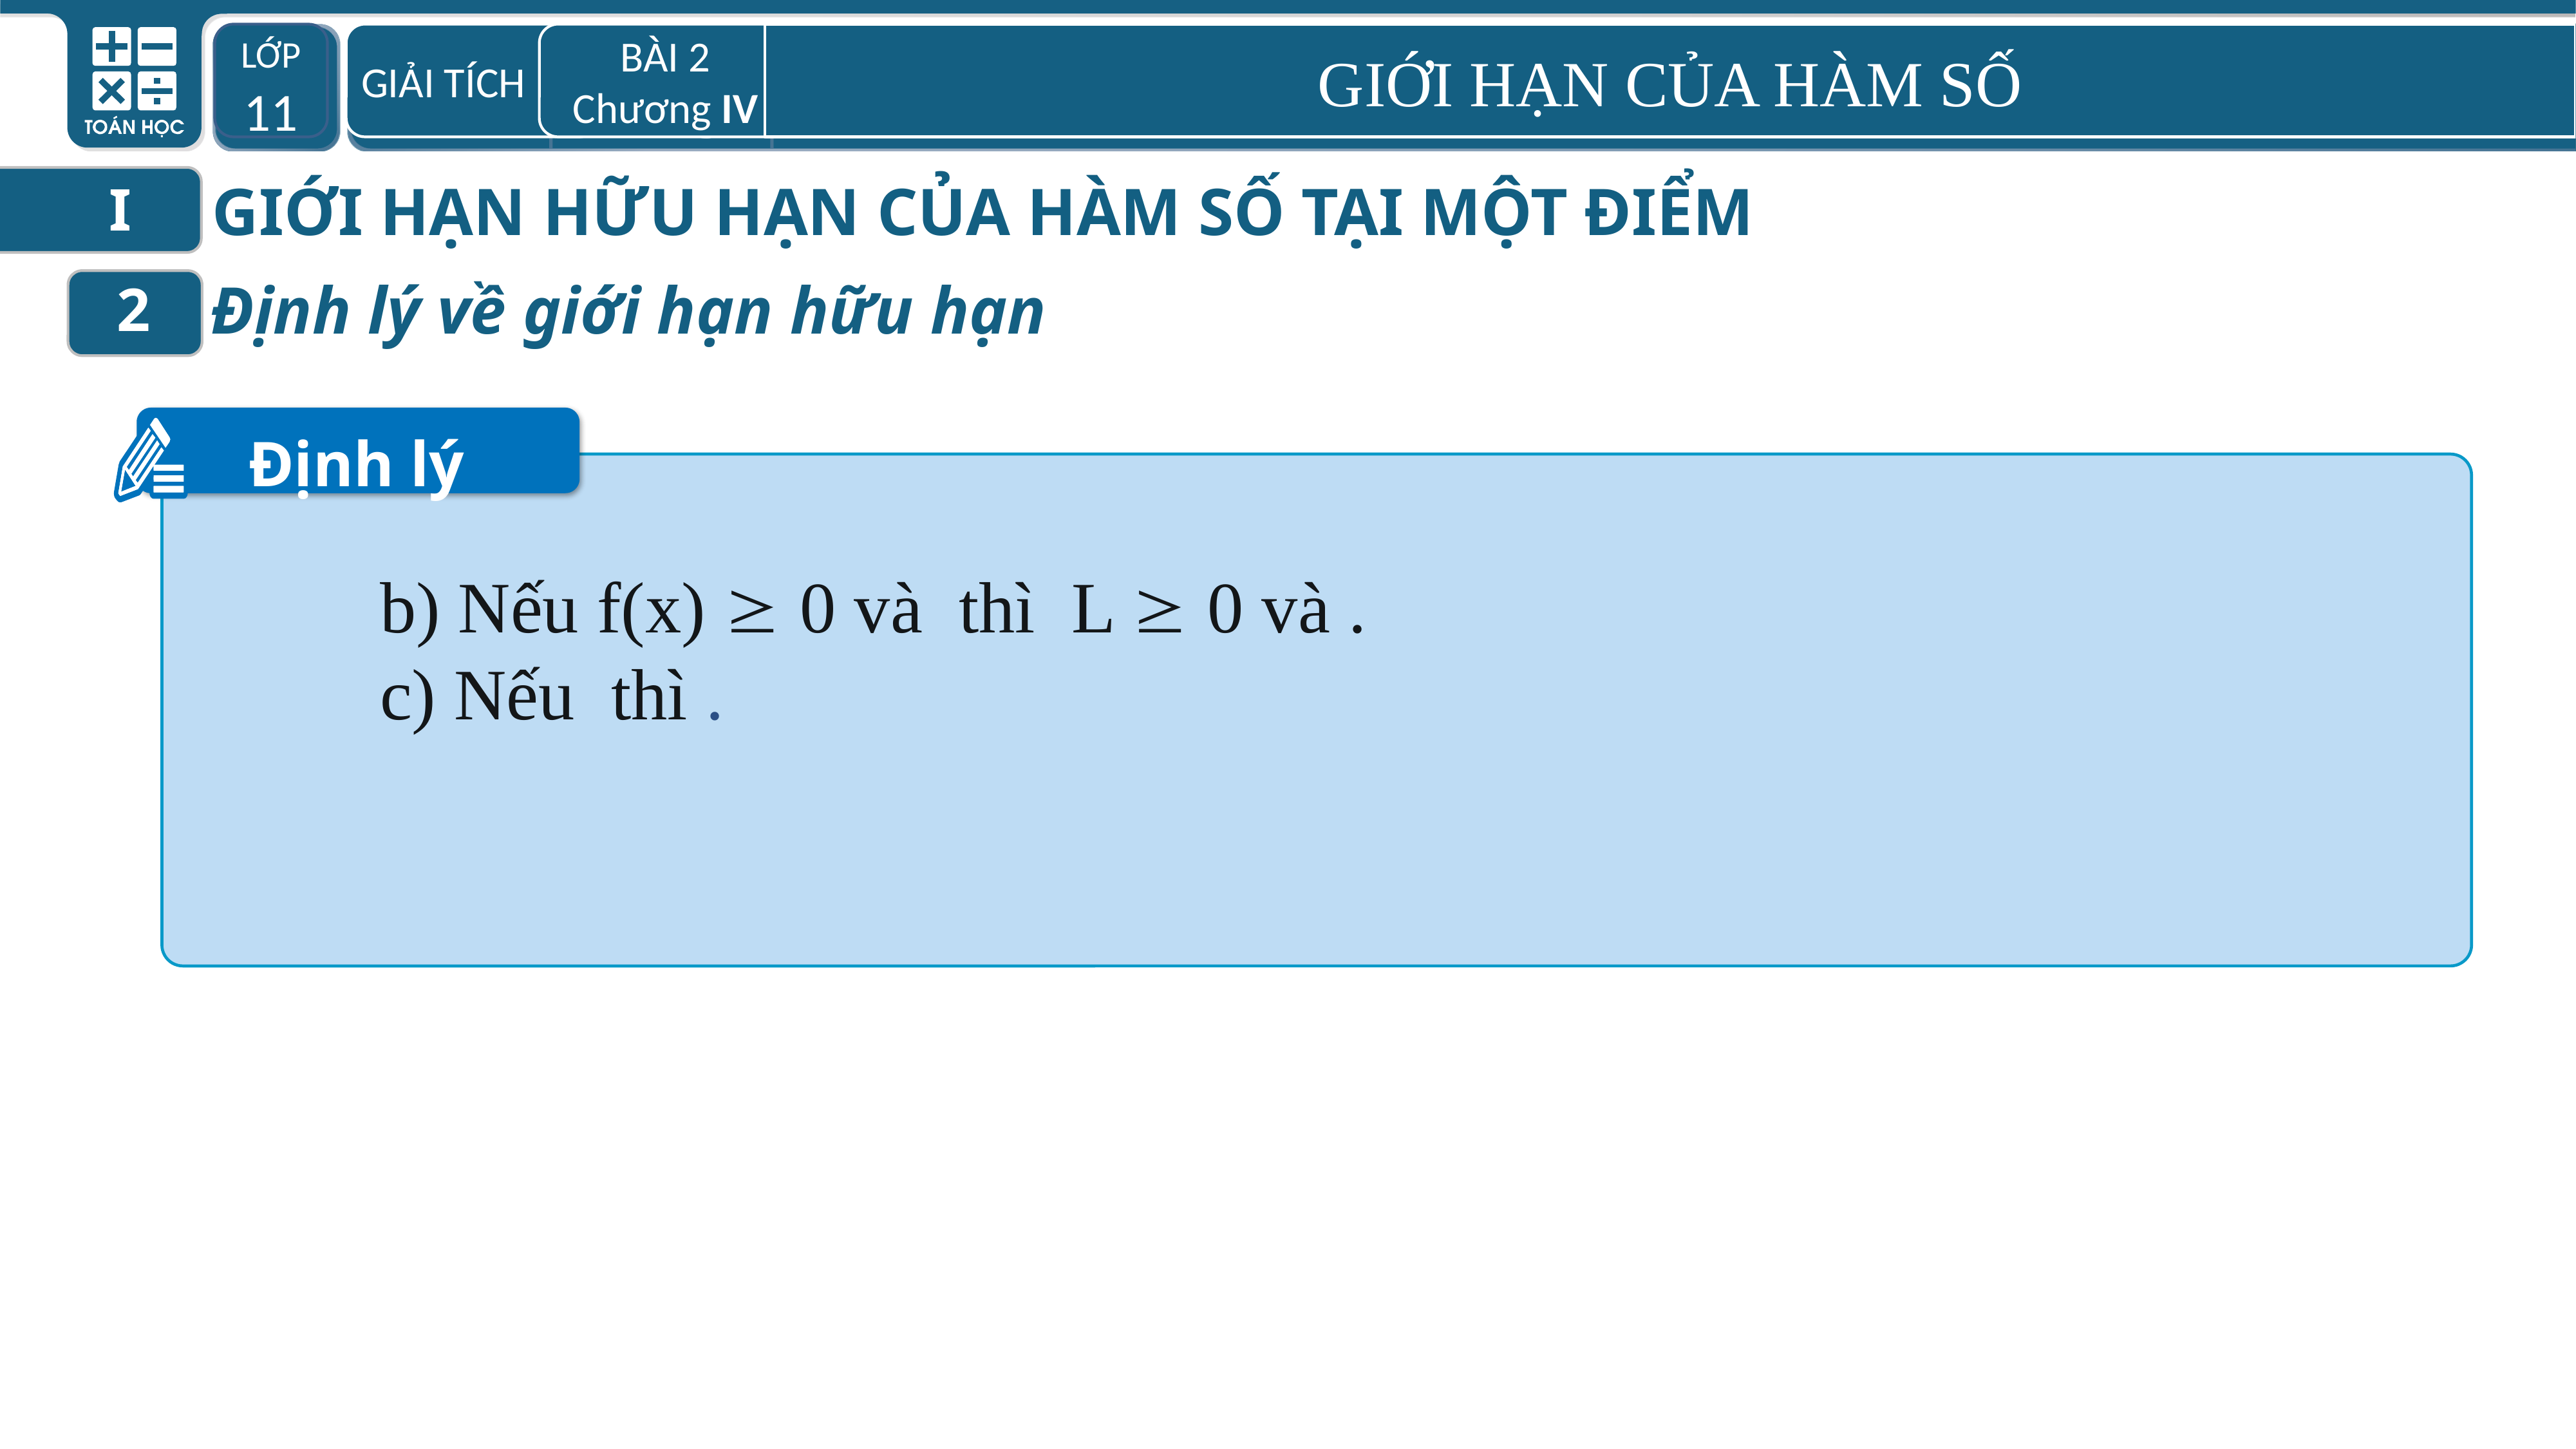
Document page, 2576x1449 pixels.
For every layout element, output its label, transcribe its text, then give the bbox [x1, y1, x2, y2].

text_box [113, 407, 2472, 967]
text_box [68, 264, 1151, 356]
text_box GIẢI TÍCH [344, 23, 554, 138]
text_box BÀI 2 Chương IV [538, 23, 764, 138]
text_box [0, 166, 2029, 254]
text_box GIỚI HẠN CỦA HÀM SỐ [764, 23, 2576, 138]
text_box LỚP 11 [213, 23, 329, 138]
